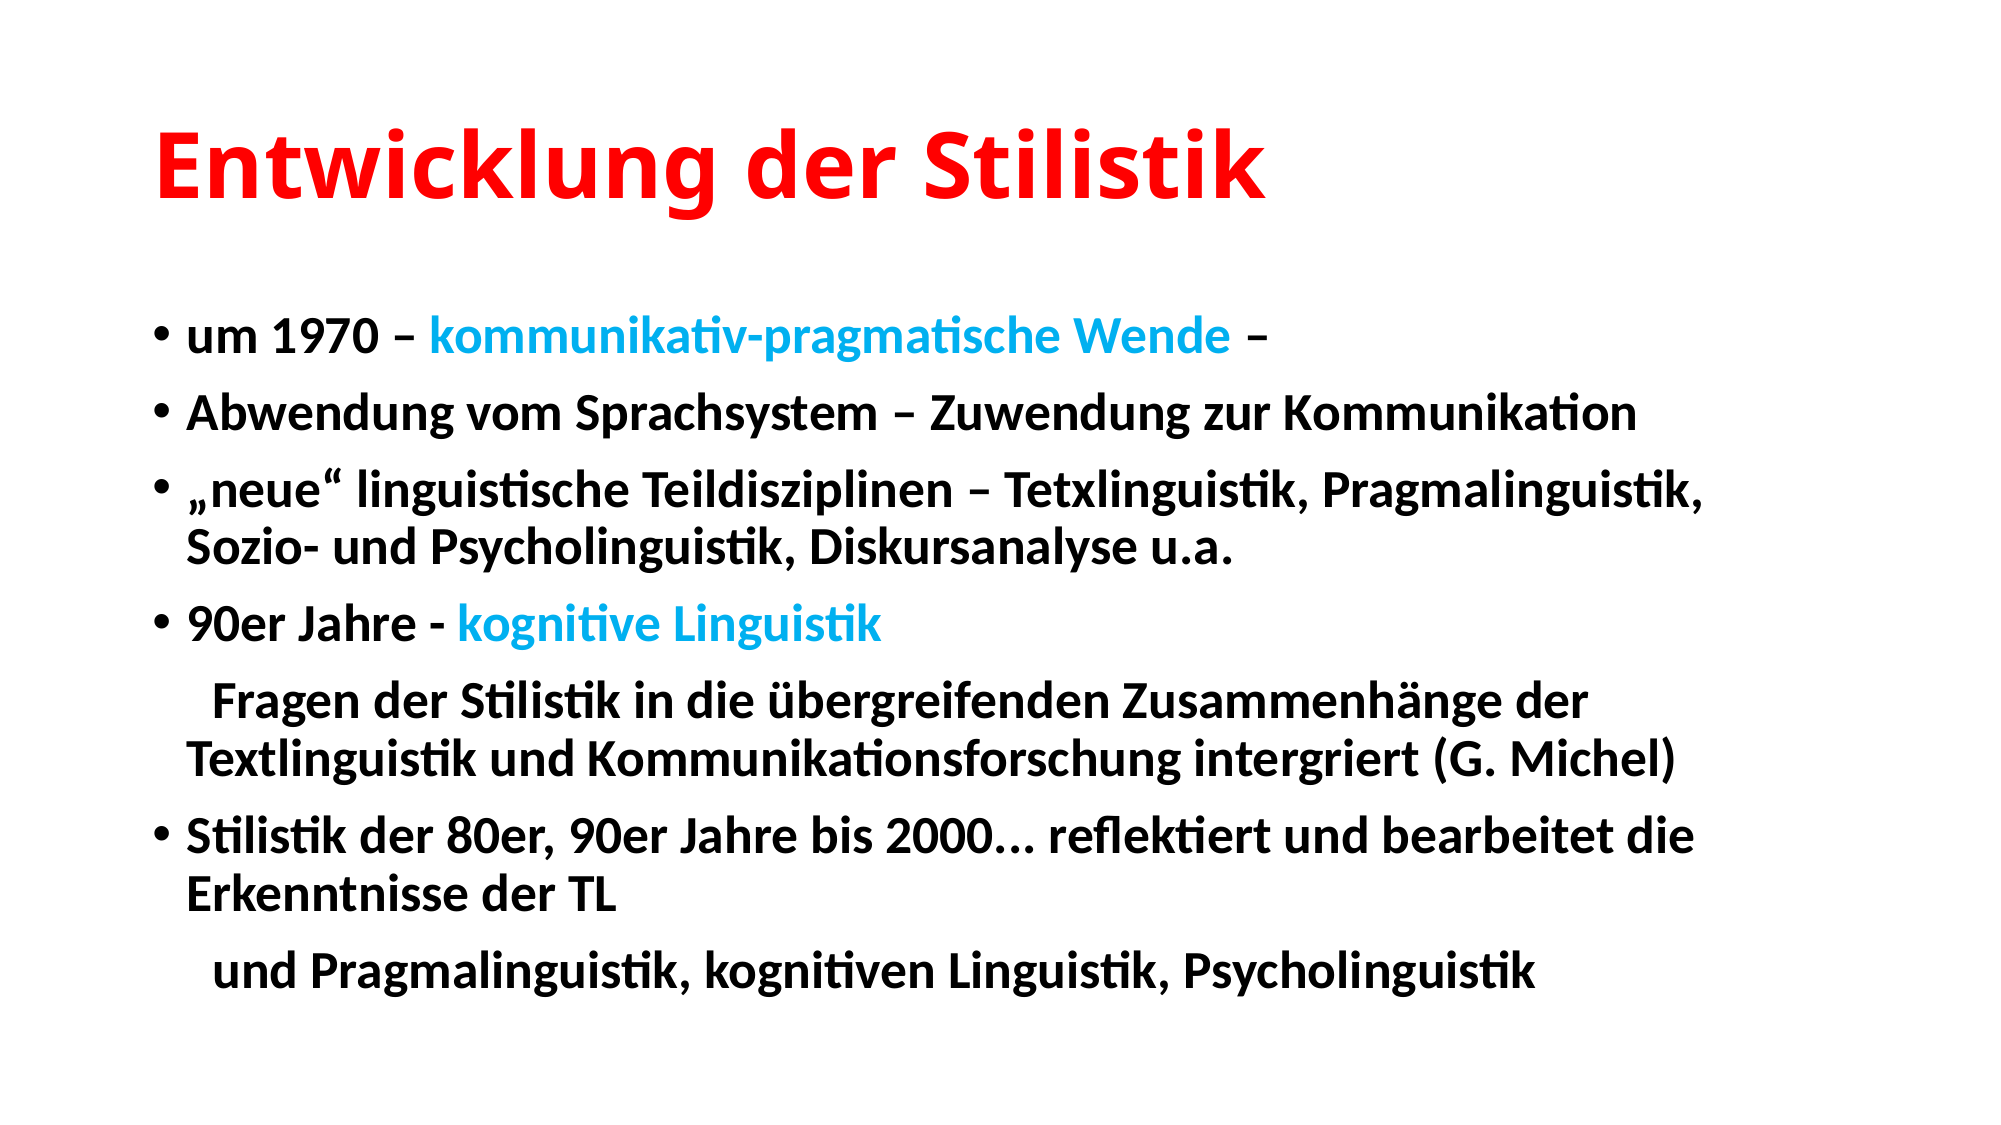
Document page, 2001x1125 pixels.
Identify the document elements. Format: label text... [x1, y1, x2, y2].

list um 1970 – kommunikativ-pragmatische Wende – Abwendung vom Sprachsystem – Zuwendung zur Kommunikation „neue“ linguistische Teildisziplinen – Tetxlinguistik, Pragmalinguistik, Sozio- und Psycholinguistik, Diskursanalyse u.a. 90er Jahre - kognitive Linguistik Fragen der Stilistik in die übergreifenden Zusammenhänge der Textlinguistik und Kommunikationsforschung intergriert (G. Michel) Stilistik der 80er, 90er Jahre bis 2000... reflektiert und bearbeitet die Erkenntnisse der TL und Pragmalinguistik, kognitiven Linguistik, Psycholinguistik [137, 299, 1863, 1014]
title Entwicklung der Stilistik [137, 59, 1863, 278]
